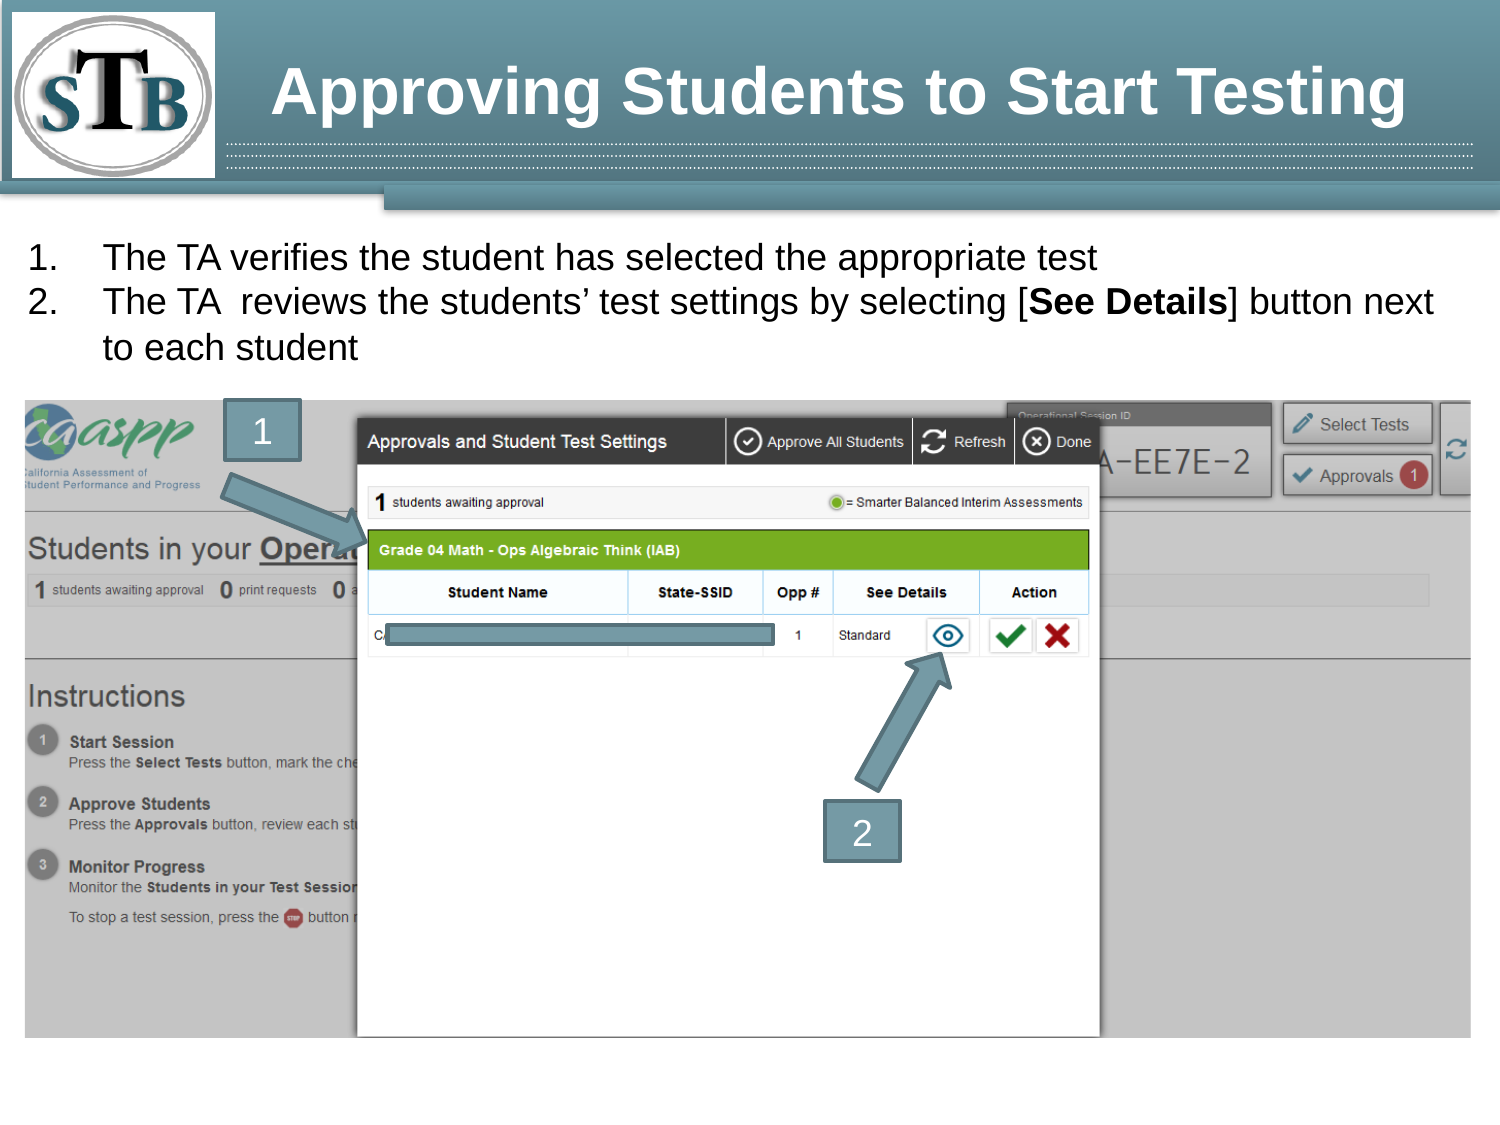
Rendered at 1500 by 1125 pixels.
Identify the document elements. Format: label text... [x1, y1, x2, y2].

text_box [24, 400, 1479, 1038]
list The TA verifies the student has selected the appropriate test The TA reviews the students’ test settings by selecting [See Details] button next to each student [12, 224, 1475, 338]
picture [12, 12, 215, 178]
text_box Approving Students to Start Testing [224, 49, 1425, 125]
